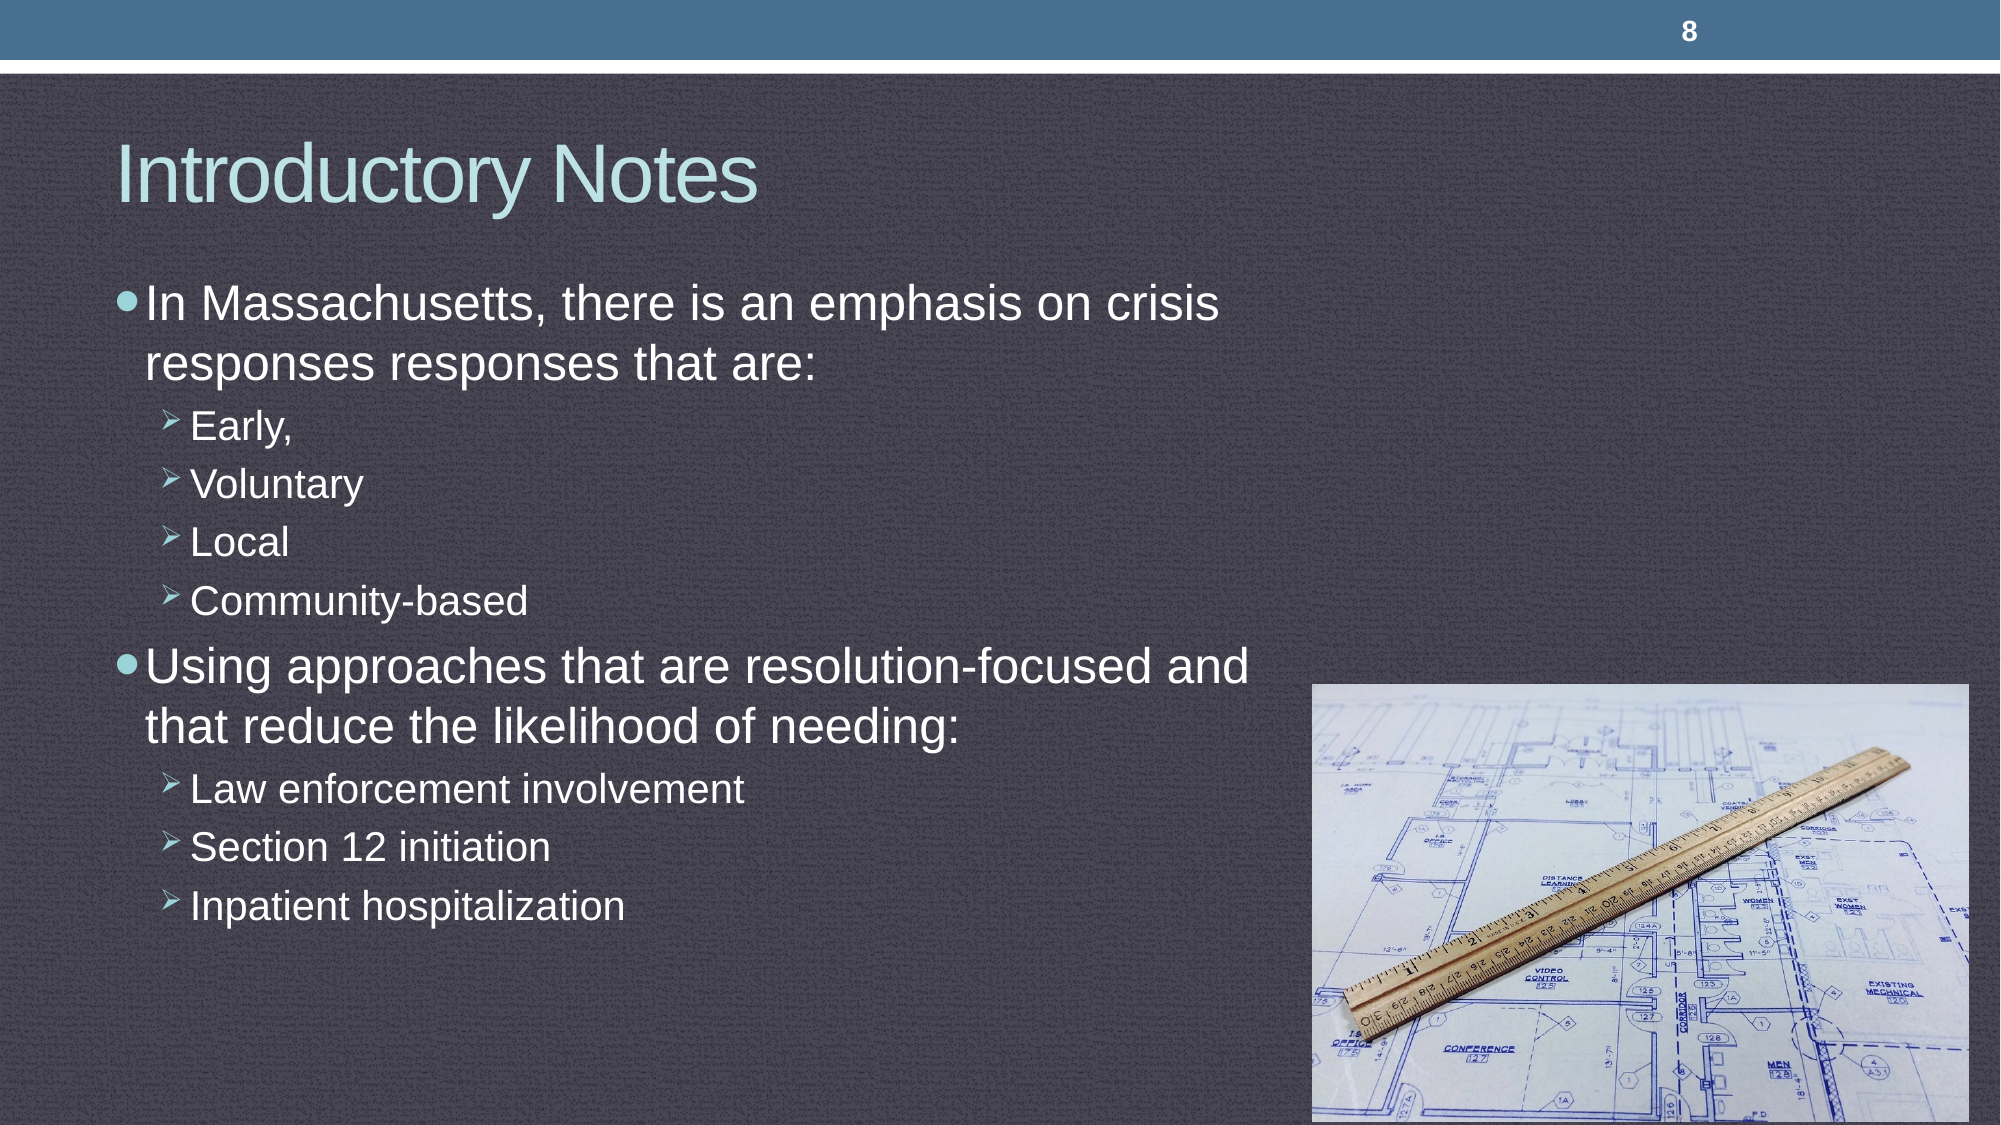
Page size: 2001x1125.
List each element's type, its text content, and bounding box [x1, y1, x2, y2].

title Introductory Notes [99, 87, 1900, 250]
list In Massachusetts, there is an emphasis on crisis responses responses that are: Early, Voluntary Local Community-based Using approaches that are resolution-focused and that reduce the likelihood of needing: Law enforcement involvement Section 12 initiation Inpatient hospitalization [99, 262, 1285, 1063]
slide_number 8 [1666, 3, 1900, 57]
picture [1312, 683, 1970, 1123]
